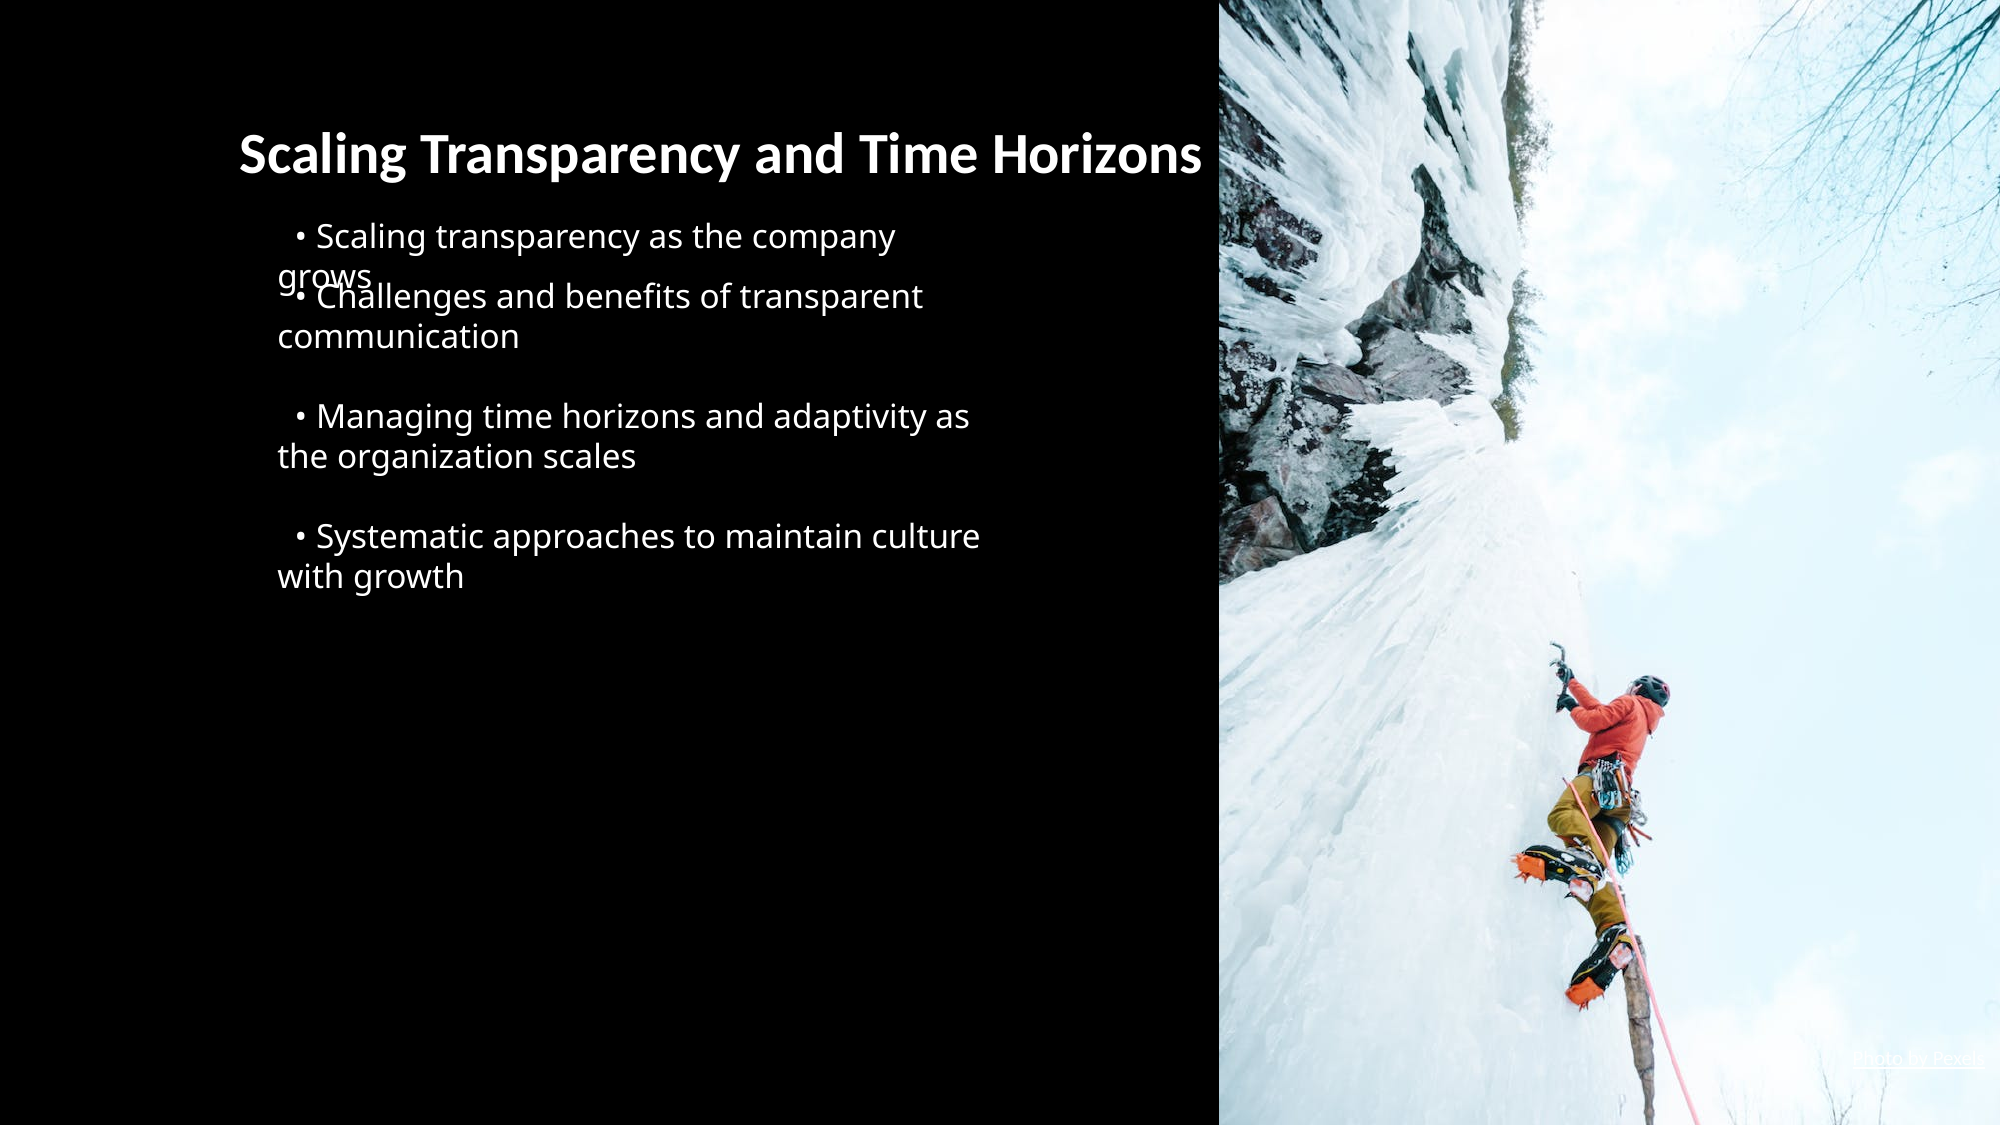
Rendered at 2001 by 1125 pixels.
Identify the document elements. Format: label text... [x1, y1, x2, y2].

text_box Scaling Transparency and Time Horizons [225, 112, 1219, 188]
text_box • Systematic approaches to maintain culture with growth [262, 517, 1013, 593]
picture [1219, 0, 2000, 1125]
text_box • Scaling transparency as the company grows [262, 217, 1013, 277]
text_box • Managing time horizons and adaptivity as the organization scales [262, 397, 1013, 473]
text_box • Challenges and benefits of transparent communication [262, 277, 1013, 353]
